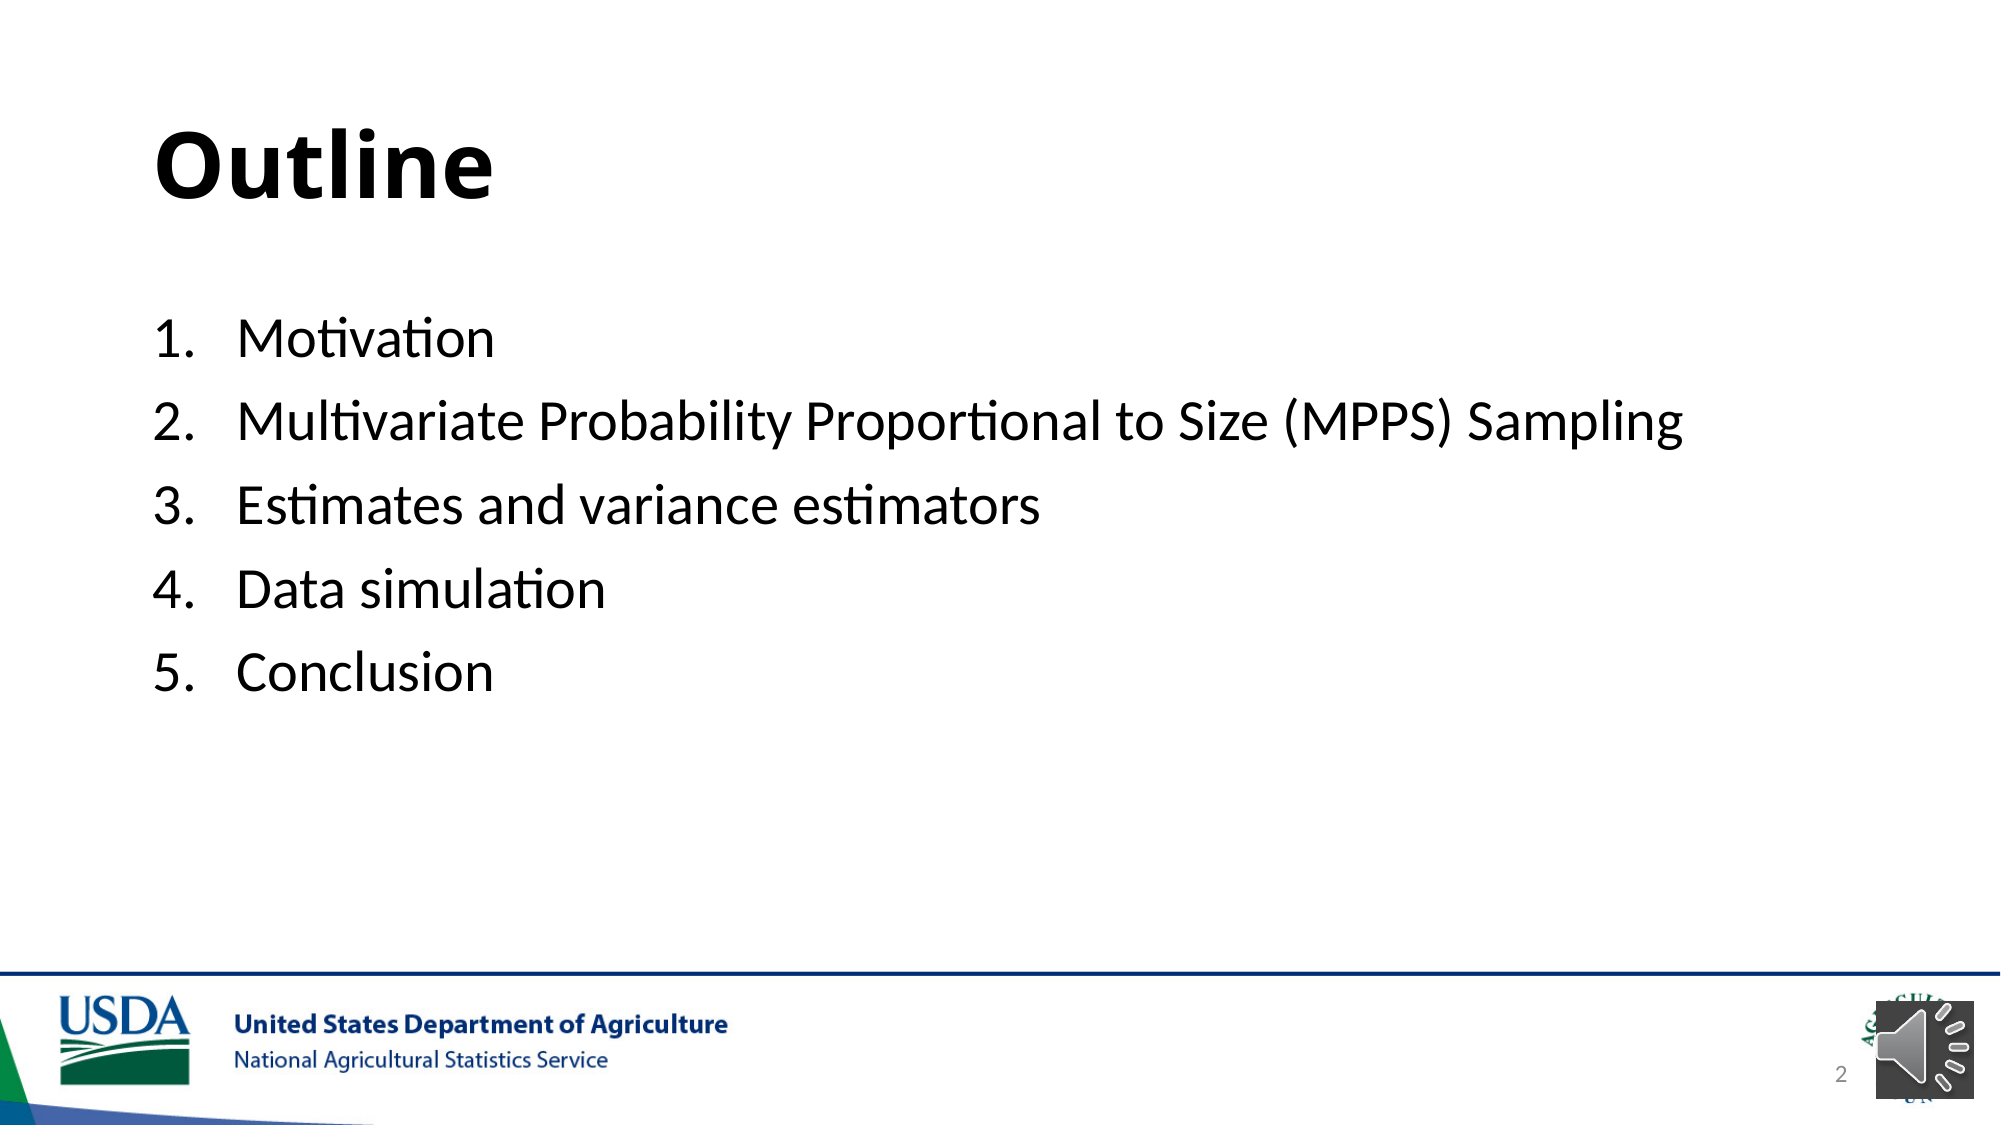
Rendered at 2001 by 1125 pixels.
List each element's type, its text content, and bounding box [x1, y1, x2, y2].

slide_number 2 [1412, 1042, 1863, 1103]
picture [0, 0, 2001, 1125]
list Motivation Multivariate Probability Proportional to Size (MPPS) Sampling Estimates and variance estimators Data simulation Conclusion [137, 299, 1863, 888]
title Outline [137, 59, 1863, 278]
